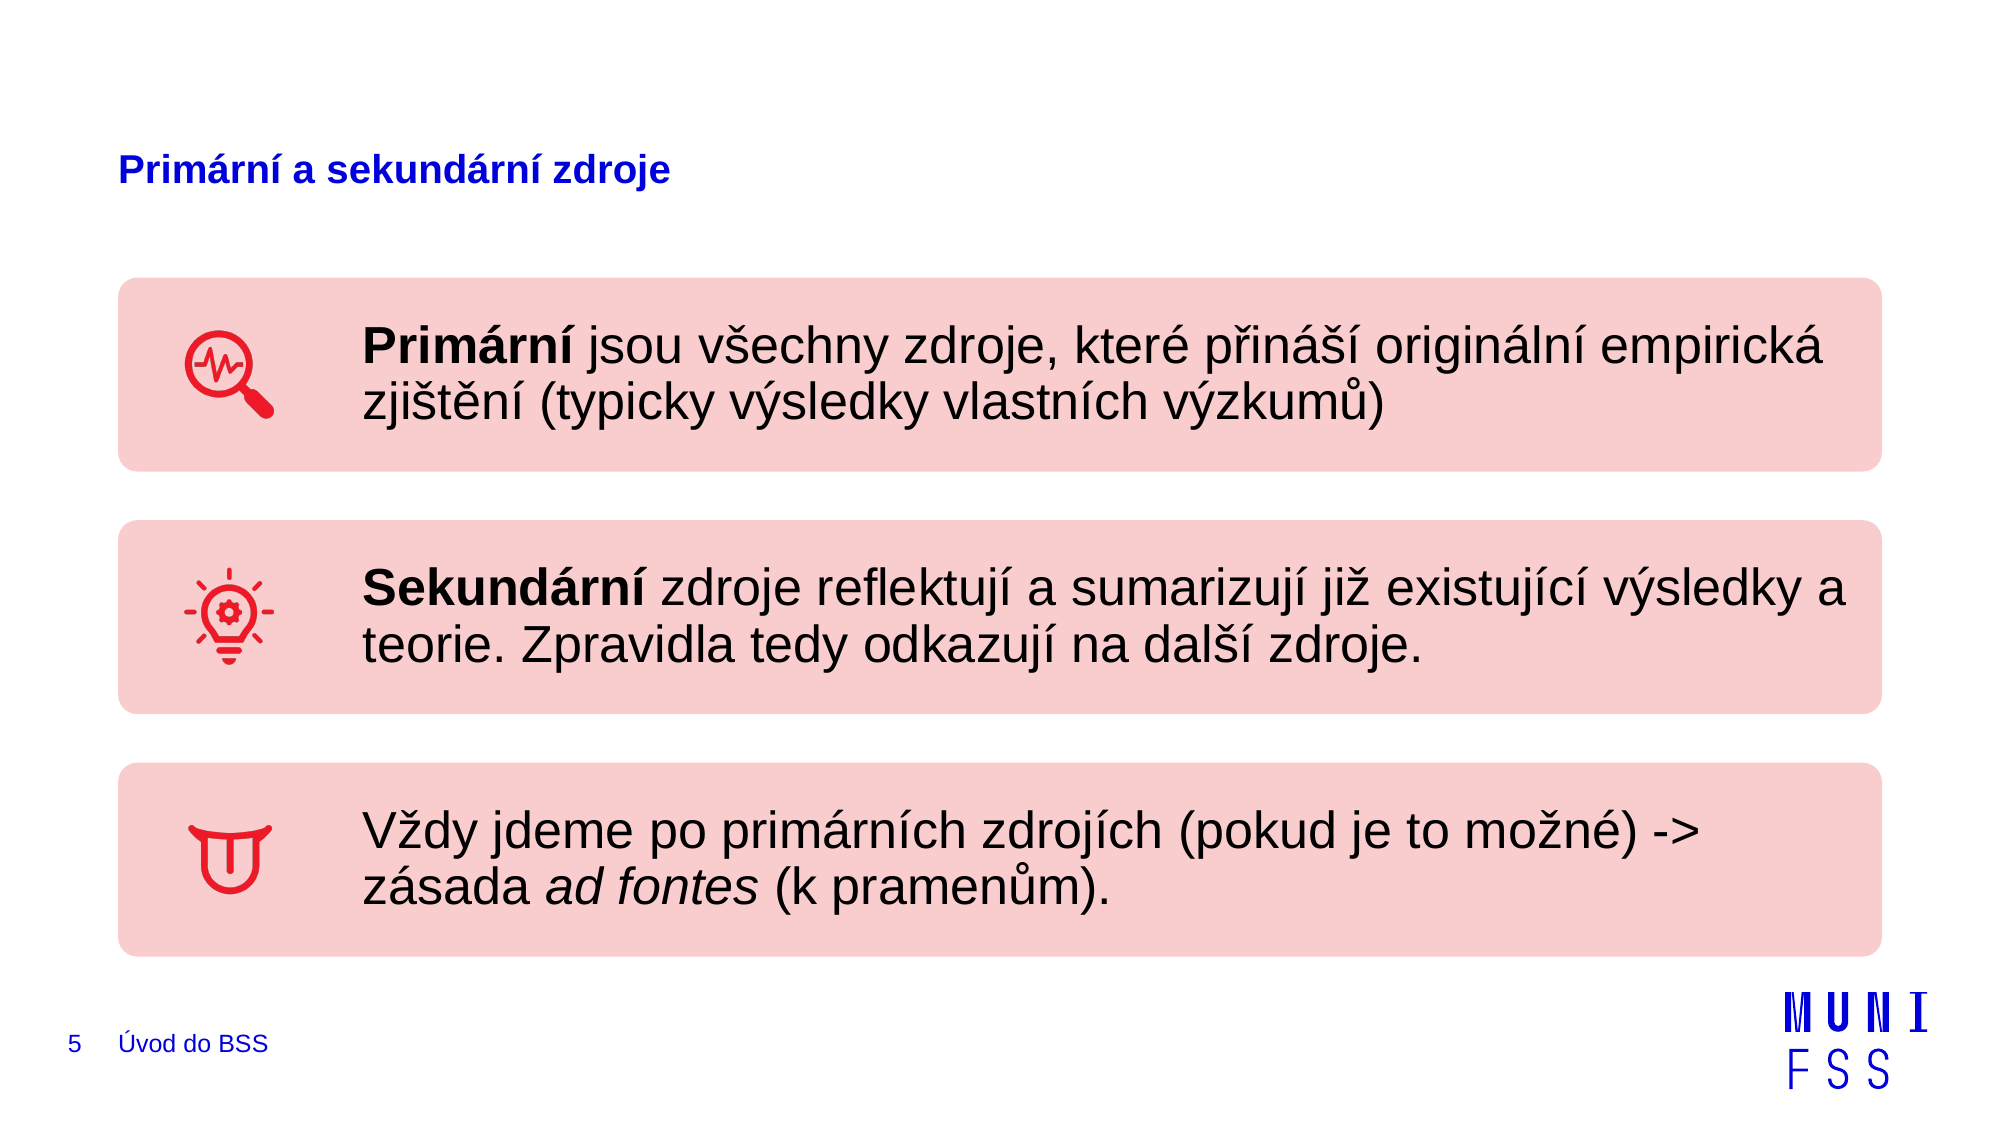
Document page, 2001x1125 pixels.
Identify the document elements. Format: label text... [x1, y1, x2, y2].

title Primární a sekundární zdroje [118, 118, 1883, 193]
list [117, 277, 1883, 957]
slide_number 5 [67, 1021, 110, 1063]
footer Úvod do BSS [118, 1021, 1418, 1063]
